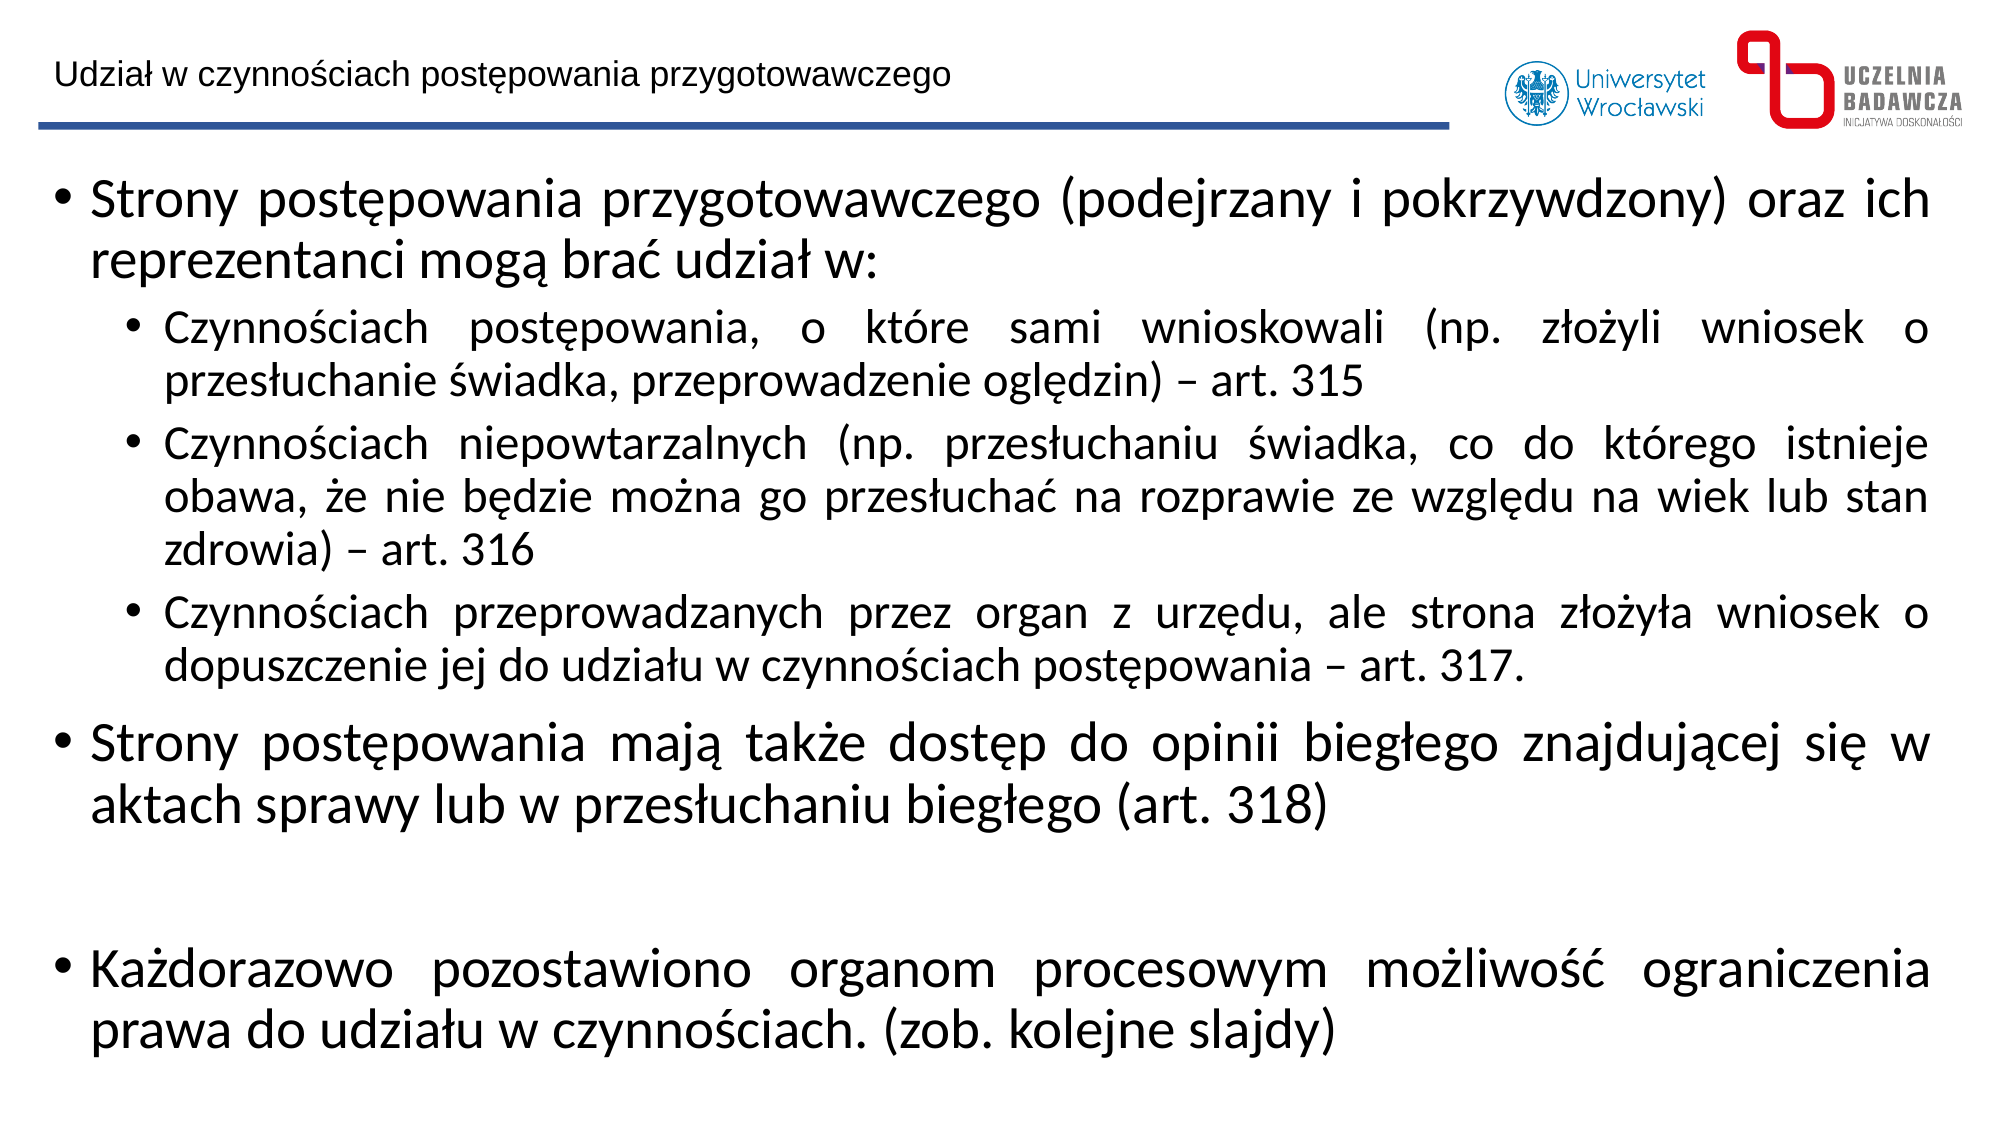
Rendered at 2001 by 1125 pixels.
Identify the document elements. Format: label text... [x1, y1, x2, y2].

list Udział w czynnościach postępowania przygotowawczego [38, 48, 1437, 103]
picture [1489, 30, 1962, 129]
list Strony postępowania przygotowawczego (podejrzany i pokrzywdzony) oraz ich reprezentanci mogą brać udział w: Czynnościach postępowania, o które sami wnioskowali (np. złożyli wniosek o przesłuchanie świadka, przeprowadzenie oględzin) – art. 315 Czynnościach niepowtarzalnych (np. przesłuchaniu świadka, co do którego istnieje obawa, że nie będzie można go przesłuchać na rozprawie ze względu na wiek lub stan zdrowia) – art. 316 Czynnościach przeprowadzanych przez organ z urzędu, ale strona złożyła wniosek o dopuszczenie jej do udziału w czynnościach postępowania – art. 317. Strony postępowania mają także dostęp do opinii biegłego znajdującej się w aktach sprawy lub w przesłuchaniu biegłego (art. 318) Każdorazowo pozostawiono organom procesowym możliwość ograniczenia prawa do udziału w czynnościach. (zob. kolejne slajdy) [38, 160, 1947, 1077]
